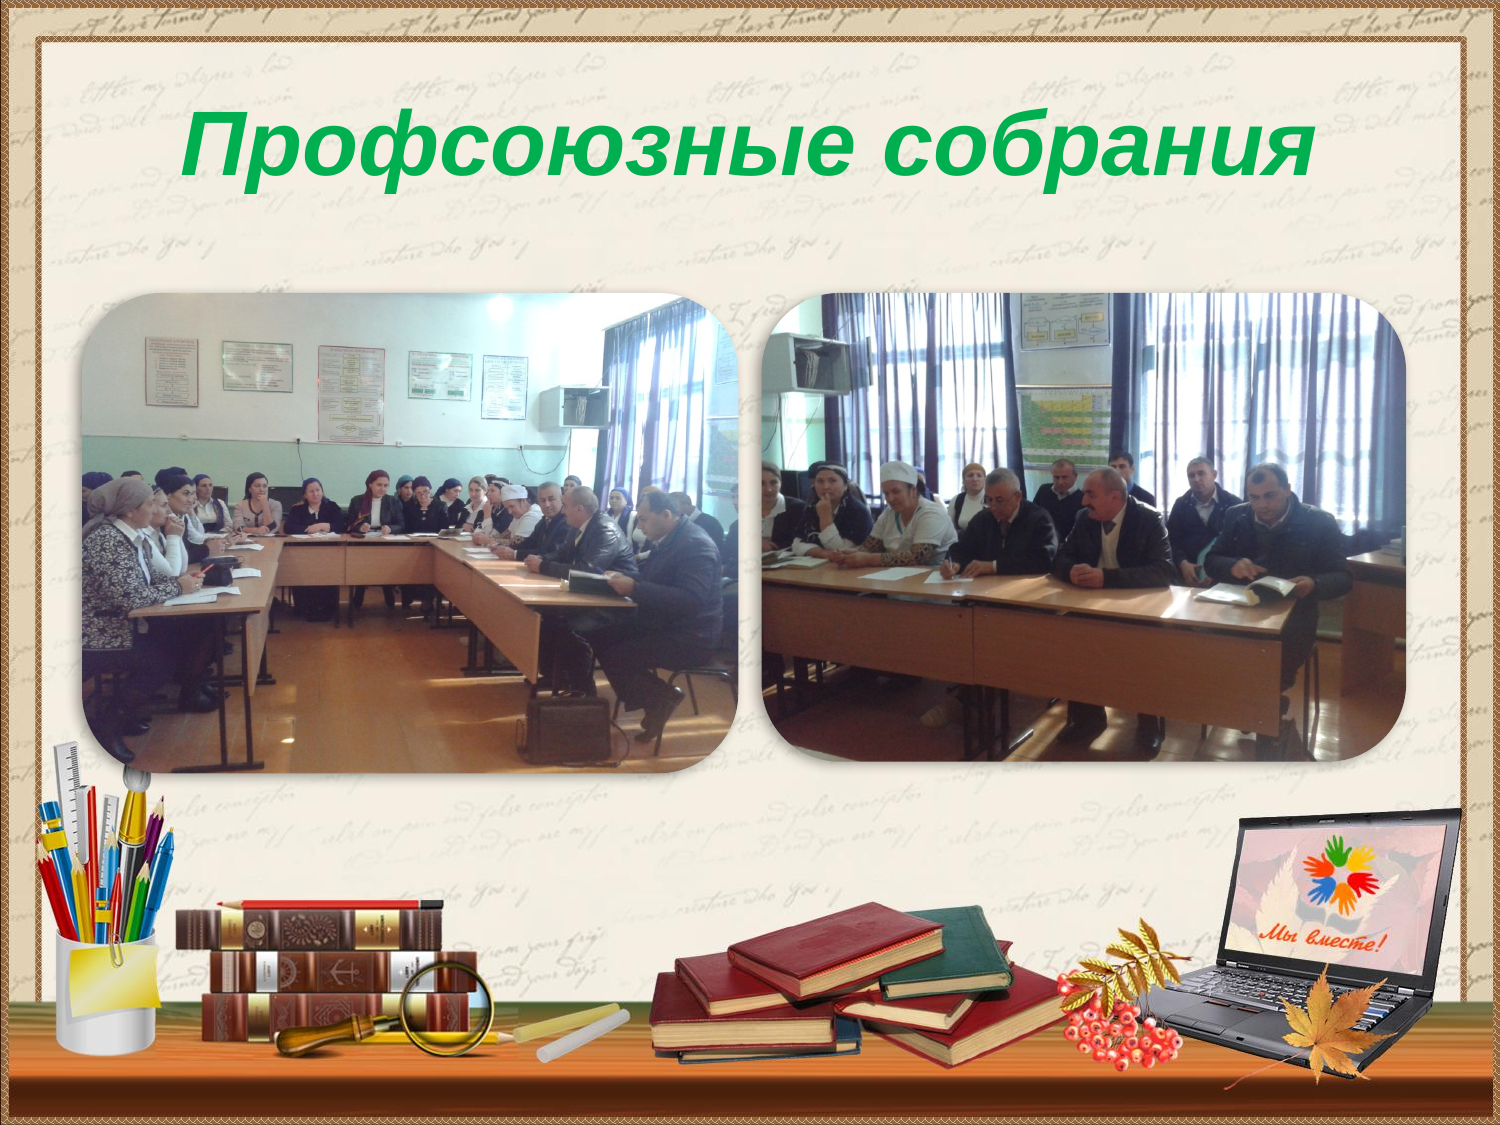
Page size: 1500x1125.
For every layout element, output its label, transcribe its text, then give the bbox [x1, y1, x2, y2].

title Профсоюзные собрания [75, 45, 1425, 233]
picture [0, 0, 1500, 1125]
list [81, 292, 739, 774]
